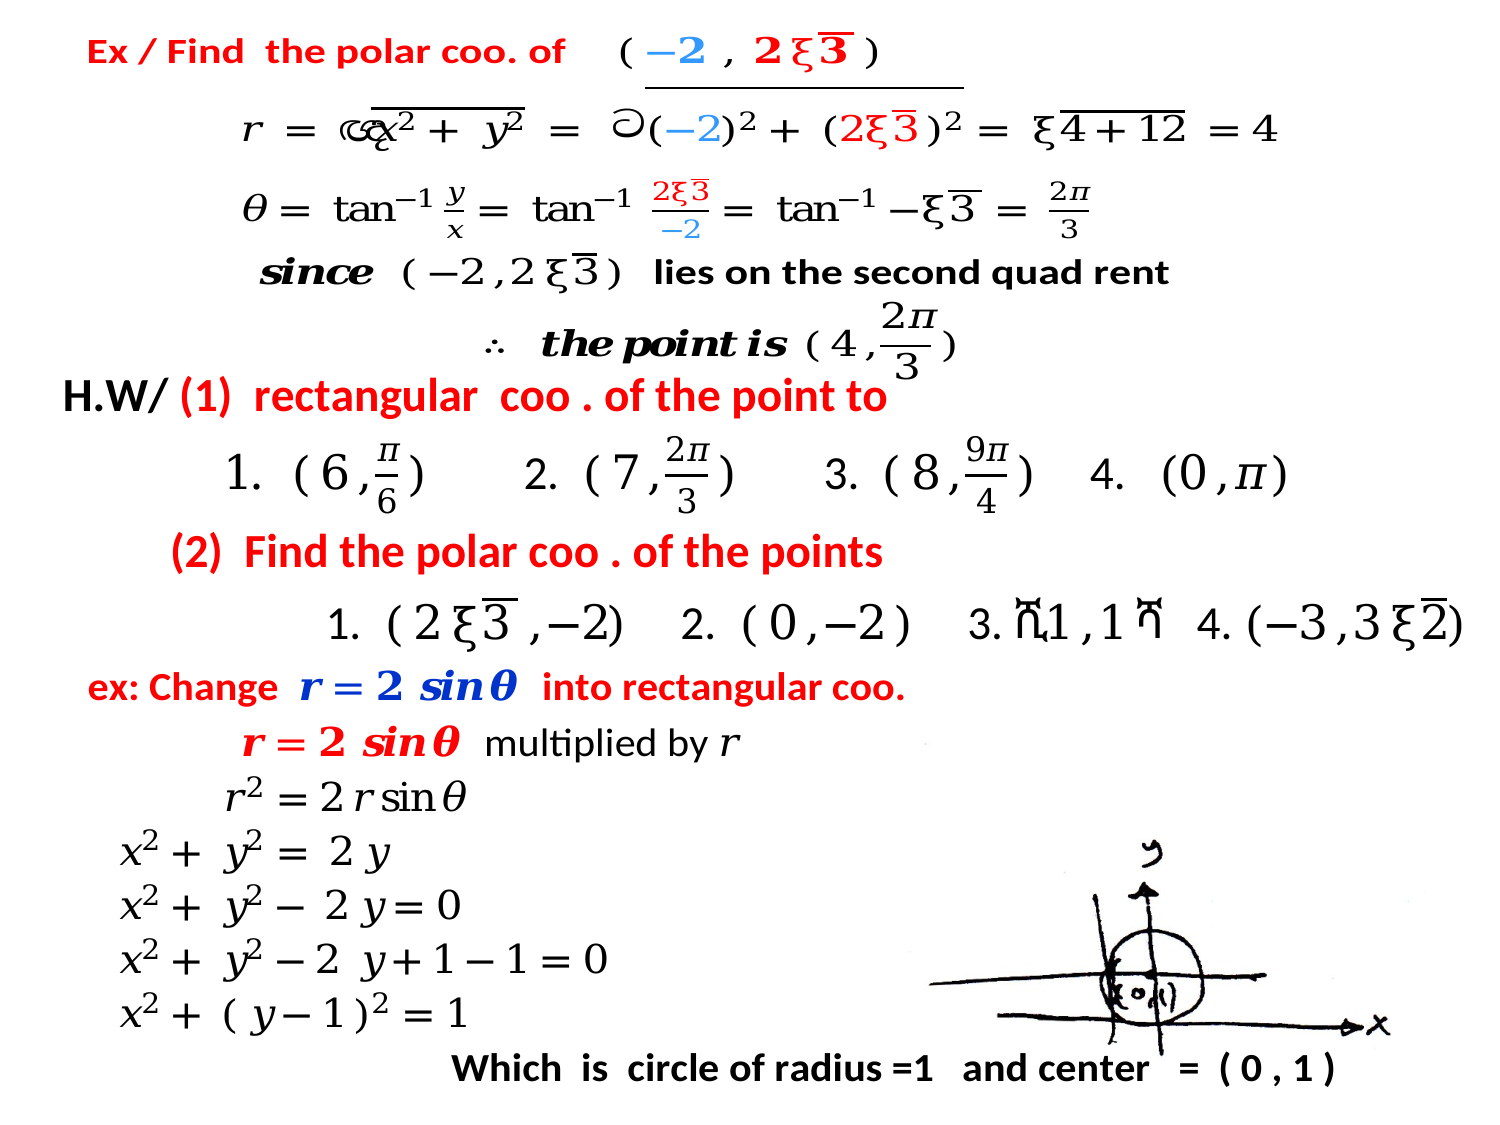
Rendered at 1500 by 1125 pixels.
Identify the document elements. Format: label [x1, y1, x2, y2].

picture [62, 24, 1463, 1101]
